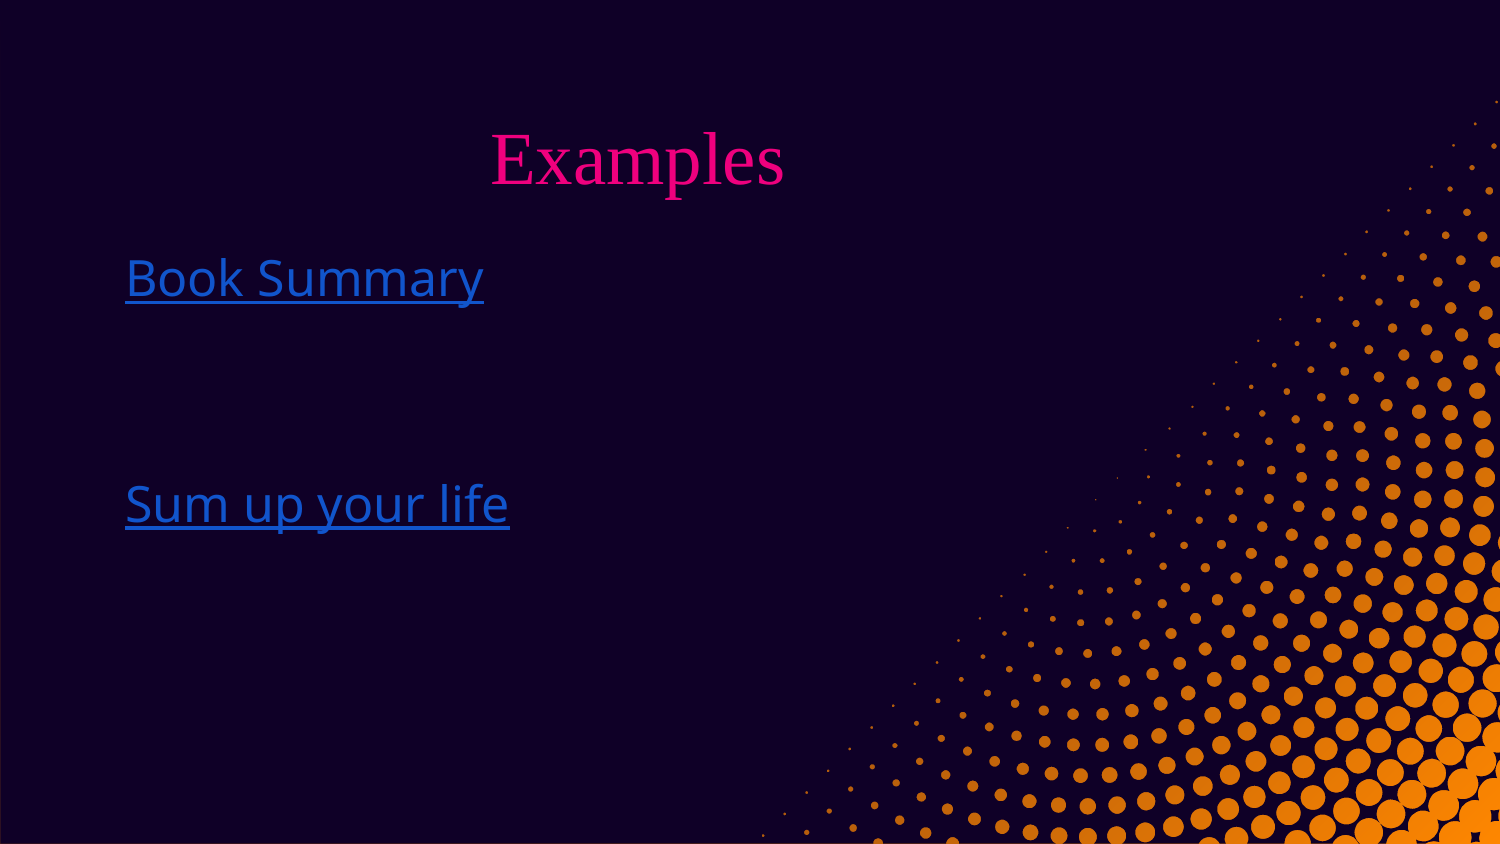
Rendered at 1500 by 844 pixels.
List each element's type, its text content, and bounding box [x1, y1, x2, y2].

list Book Summary Sum up your life [125, 246, 1152, 727]
title Examples [125, 58, 1152, 200]
